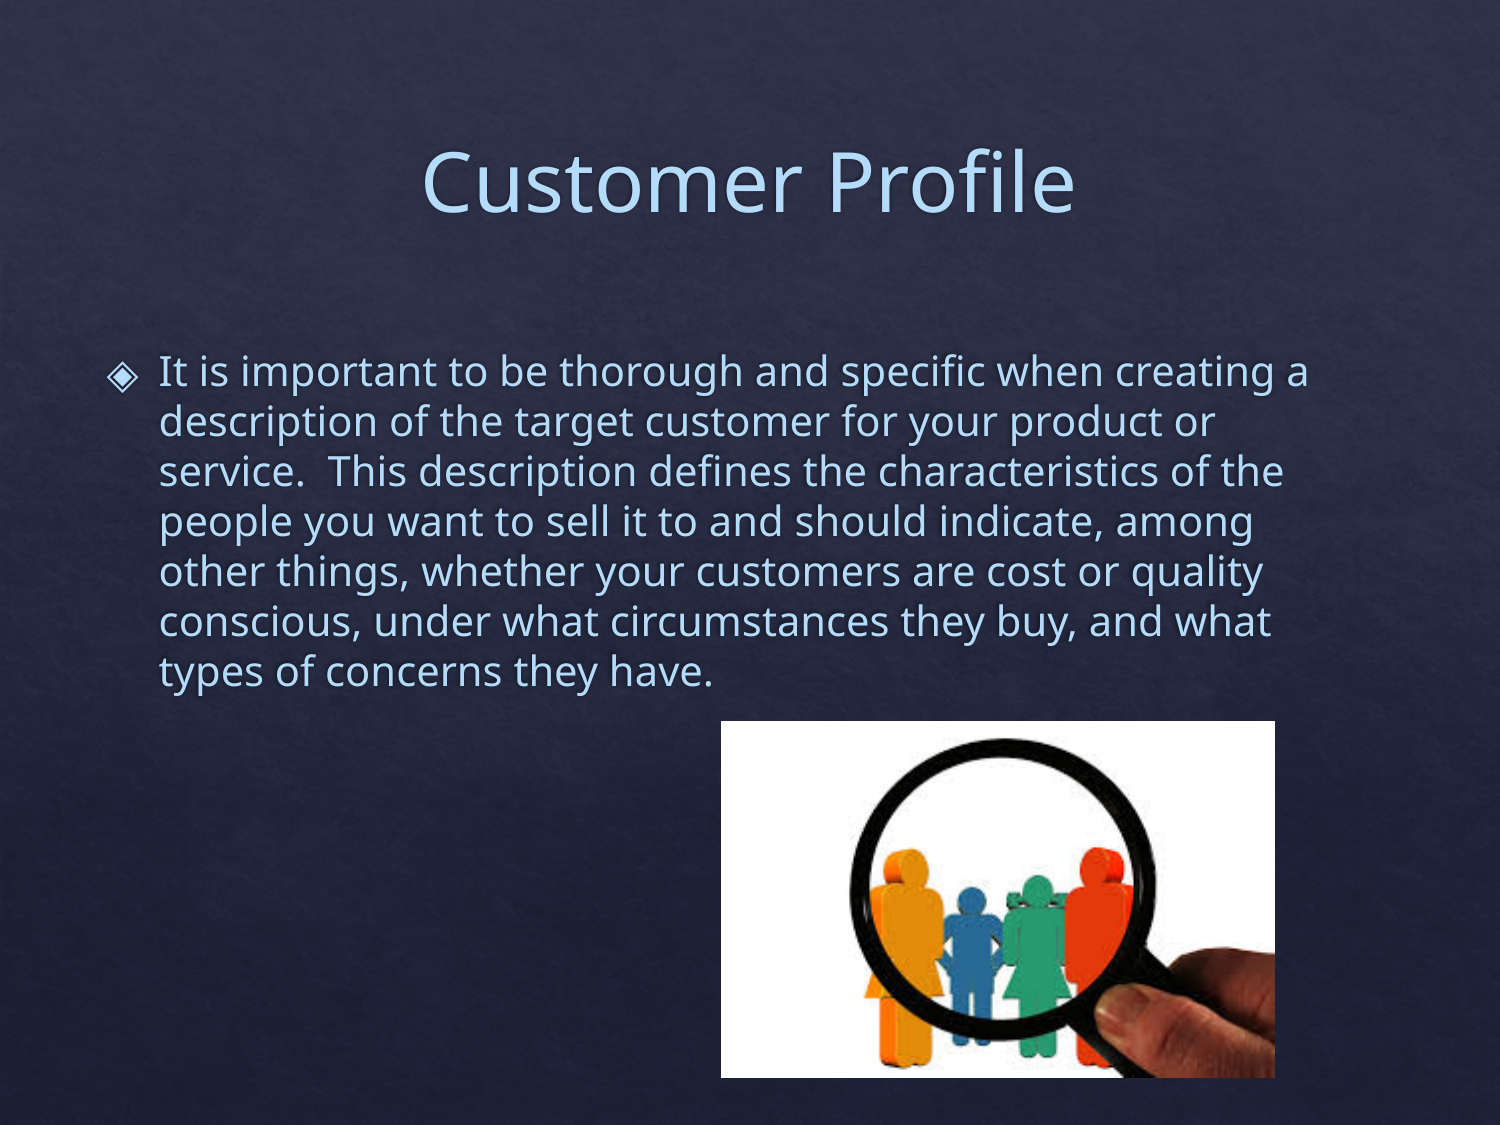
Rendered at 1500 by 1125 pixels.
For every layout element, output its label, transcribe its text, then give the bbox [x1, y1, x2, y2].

title Customer Profile [112, 99, 1387, 260]
list It is important to be thorough and specific when creating a description of the target customer for your product or service. This description defines the characteristics of the people you want to sell it to and should indicate, among other things, whether your customers are cost or quality conscious, under what circumstances they buy, and what types of concerns they have. [87, 337, 1363, 928]
picture [0, 0, 1500, 1125]
